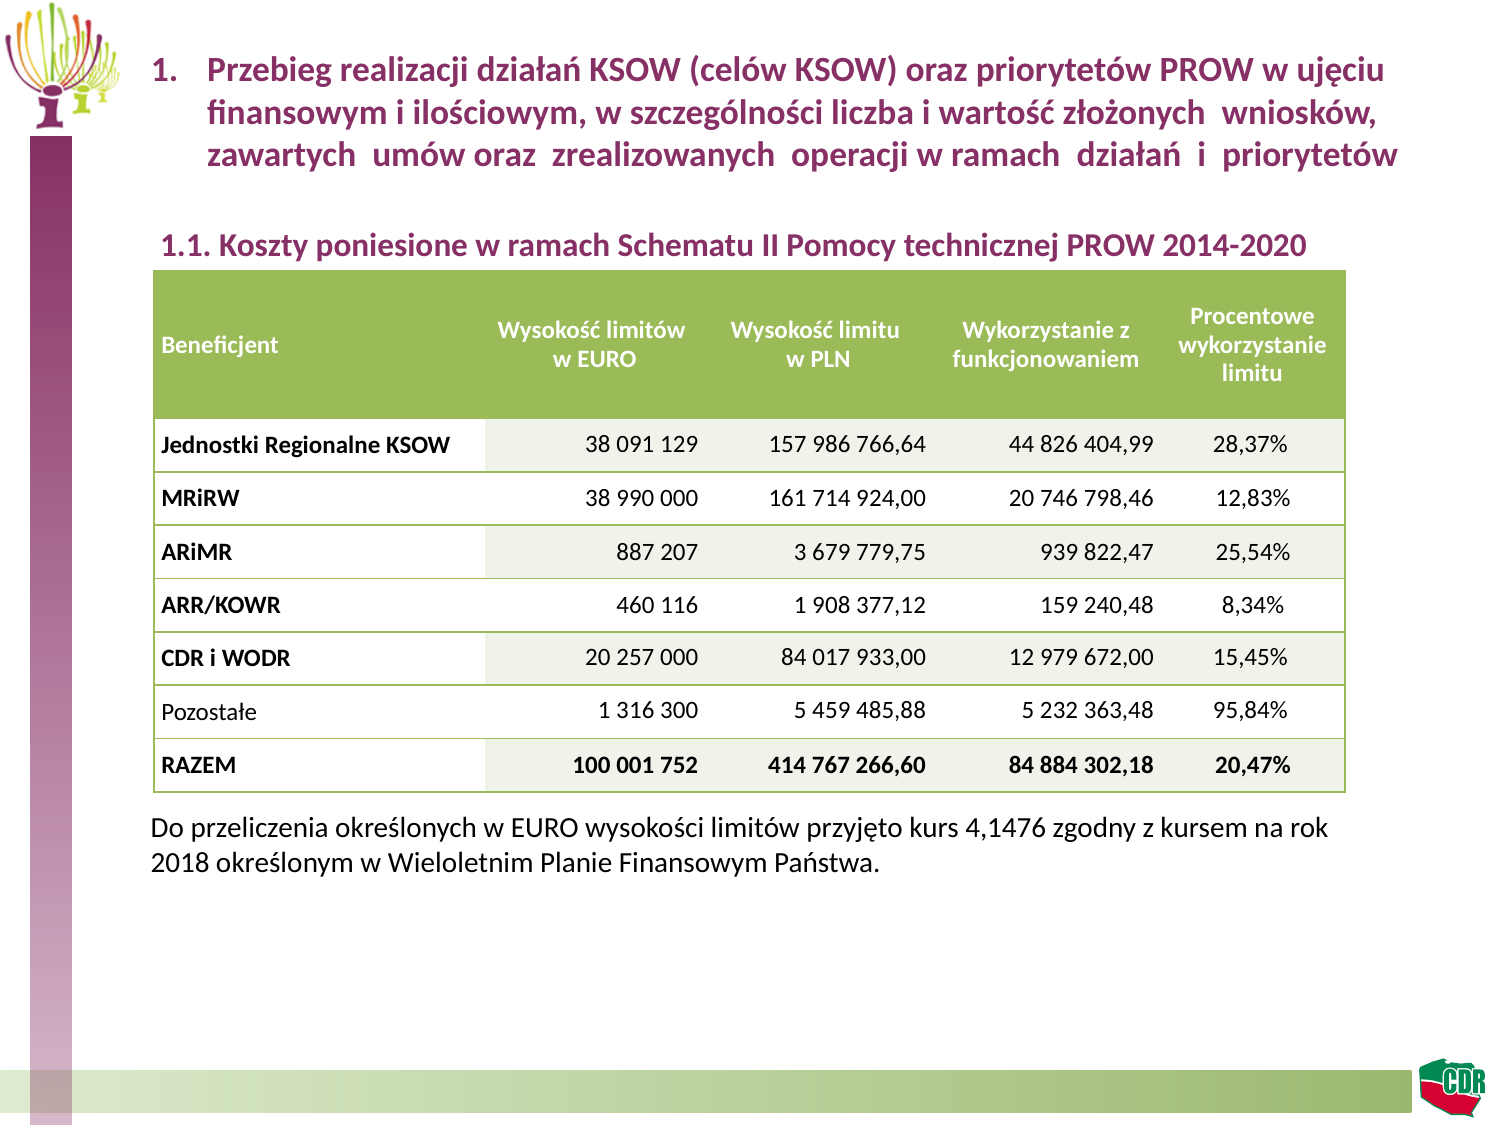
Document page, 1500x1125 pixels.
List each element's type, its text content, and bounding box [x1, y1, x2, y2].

table_cell 25,54% [1160, 526, 1344, 578]
picture [3, 0, 121, 131]
table_cell 414 767 266,60 [705, 739, 932, 791]
table_cell 159 240,48 [932, 579, 1160, 631]
table_cell MRiRW [155, 473, 485, 524]
table_cell 8,34% [1160, 579, 1344, 631]
table_cell 161 714 924,00 [705, 473, 932, 524]
table_cell ARiMR [155, 526, 485, 578]
table_cell 38 091 129 [485, 419, 705, 471]
table_cell 20 746 798,46 [932, 473, 1160, 524]
table_cell 20,47% [1160, 739, 1344, 791]
table_cell 38 990 000 [485, 473, 705, 524]
table_cell Jednostki Regionalne KSOW [155, 419, 485, 471]
table_header Wykorzystanie z funkcjonowaniem [932, 272, 1160, 418]
table_cell 28,37% [1160, 419, 1344, 471]
table_cell 5 232 363,48 [932, 686, 1160, 738]
table_cell RAZEM [155, 739, 485, 791]
picture [1418, 1056, 1487, 1120]
title Przebieg realizacji działań KSOW (celów KSOW) oraz priorytetów PROW w ujęciu finansowym i ilościowym, w szczególności liczba i wartość złożonych wniosków, zawartych umów oraz zrealizowanych operacji w ramach działań i priorytetów [135, 45, 1425, 175]
table_header Wysokość limitów w EURO [485, 272, 705, 418]
table_cell 887 207 [485, 526, 705, 578]
table_cell 44 826 404,99 [932, 419, 1160, 471]
table_cell 5 459 485,88 [705, 686, 932, 738]
table_cell 460 116 [485, 579, 705, 631]
table_cell 84 884 302,18 [932, 739, 1160, 791]
text_box Do przeliczenia określonych w EURO wysokości limitów przyjęto kurs 4,1476 zgodny z kursem na rok 2018 określonym w Wieloletnim Planie Finansowym Państwa. [135, 801, 1346, 886]
table_cell CDR i WODR [155, 633, 485, 684]
table_header Procentowe wykorzystanie limitu [1160, 272, 1344, 418]
table_cell 20 257 000 [485, 633, 705, 684]
text_box [28, 139, 73, 1125]
table_header Wysokość limitu w PLN [705, 272, 932, 418]
text_box [0, 1068, 28, 1114]
table_cell 12,83% [1160, 473, 1344, 524]
table_cell 157 986 766,64 [705, 419, 932, 471]
table_cell Pozostałe [155, 686, 485, 738]
table_cell 84 017 933,00 [705, 633, 932, 684]
table_cell 1 908 377,12 [705, 579, 932, 631]
table_cell 15,45% [1160, 633, 1344, 684]
table_cell 100 001 752 [485, 739, 705, 791]
table_header Beneficjent [155, 272, 485, 418]
table_cell 12 979 672,00 [932, 633, 1160, 684]
text_box 1.1. Koszty poniesione w ramach Schematu II Pomocy technicznej PROW 2014-2020 [145, 215, 1324, 271]
table_cell 3 679 779,75 [705, 526, 932, 578]
table_cell 95,84% [1160, 686, 1344, 738]
table_cell 939 822,47 [932, 526, 1160, 578]
table_cell ARR/KOWR [155, 579, 485, 631]
text_box [73, 1068, 1413, 1114]
table_cell 1 316 300 [485, 686, 705, 738]
